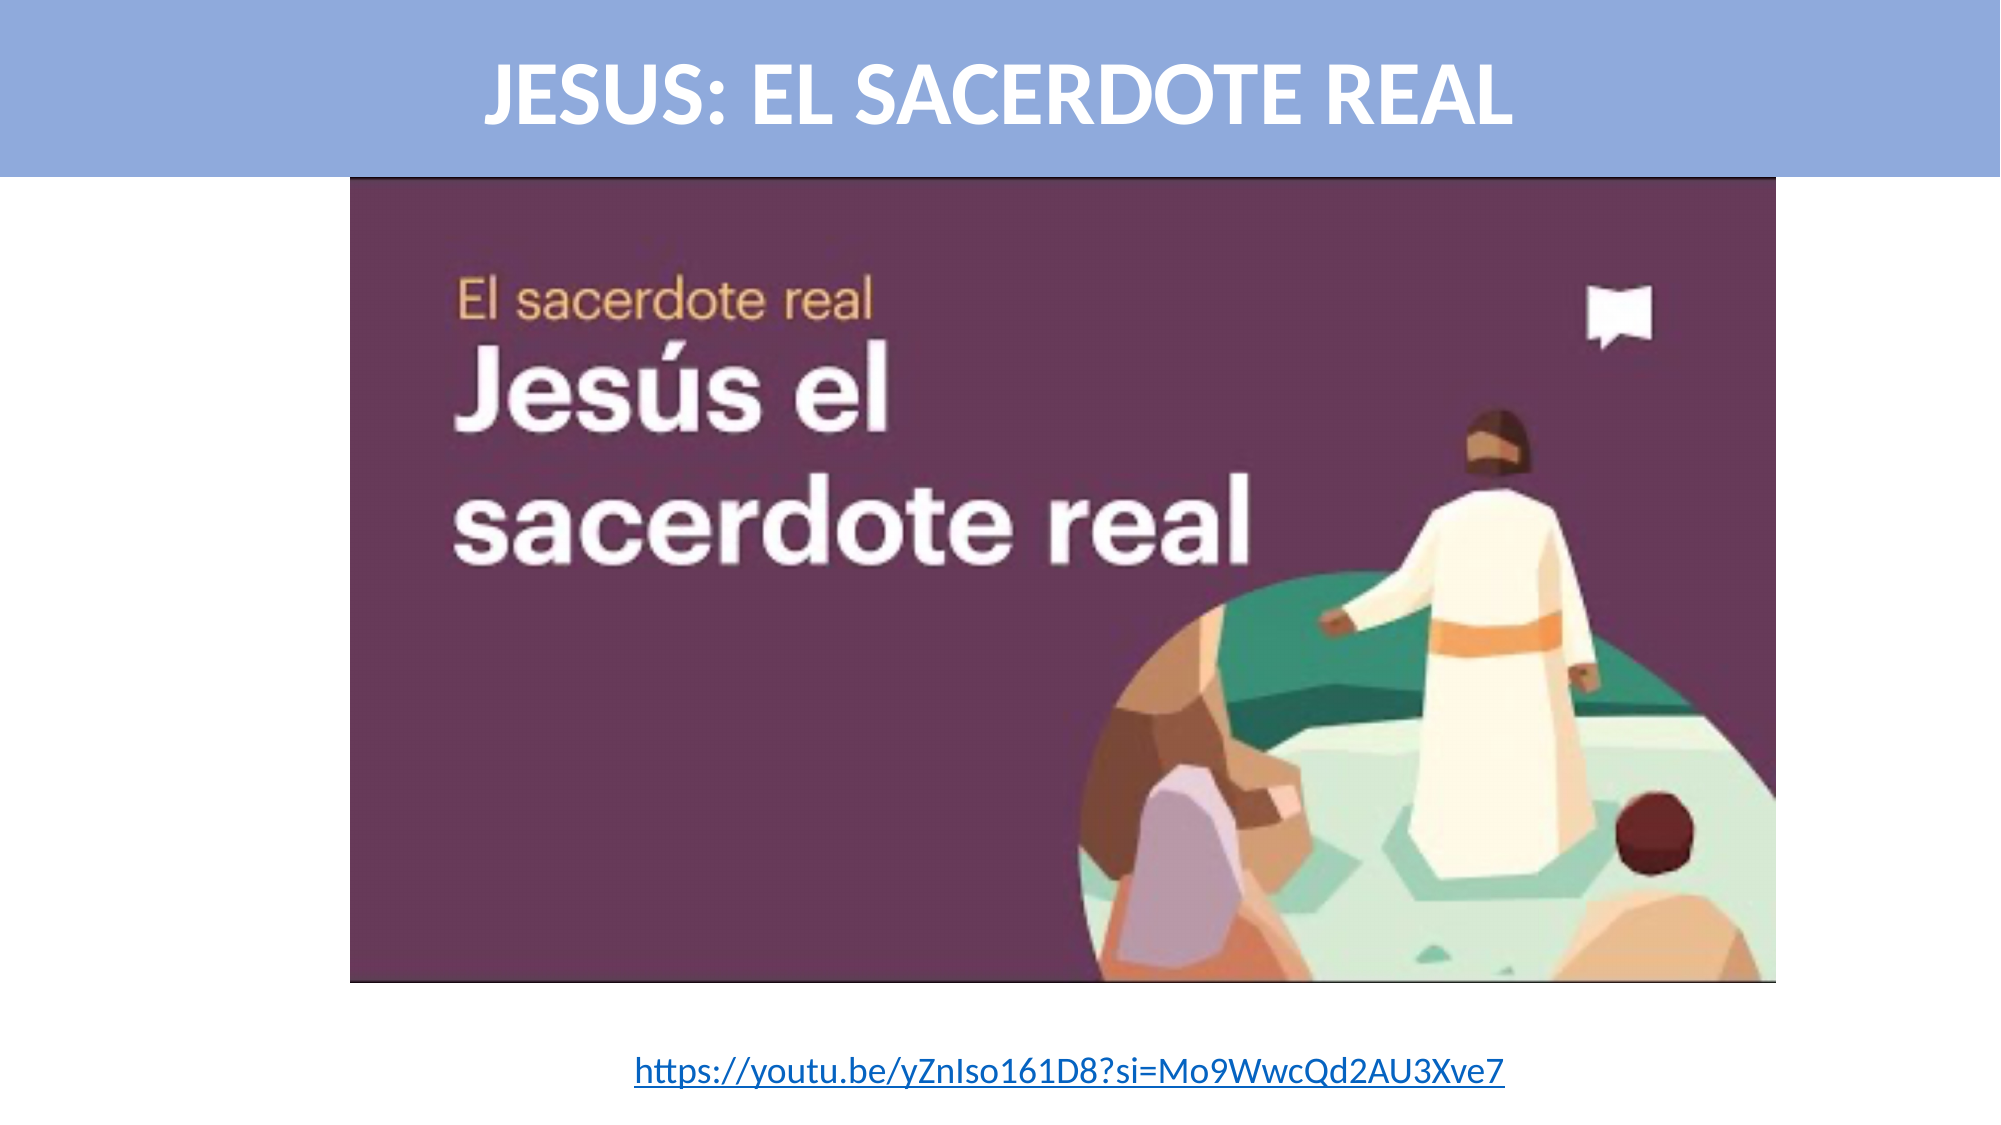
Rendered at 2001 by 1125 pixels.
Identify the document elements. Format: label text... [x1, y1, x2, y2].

text_box JESUS: EL SACERDOTE REAL [463, 25, 1537, 151]
text_box https://youtu.be/yZnIso161D8?si=Mo9WwcQd2AU3Xve7 [619, 1038, 1621, 1125]
text_box [0, 0, 2000, 178]
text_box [349, 176, 1777, 984]
